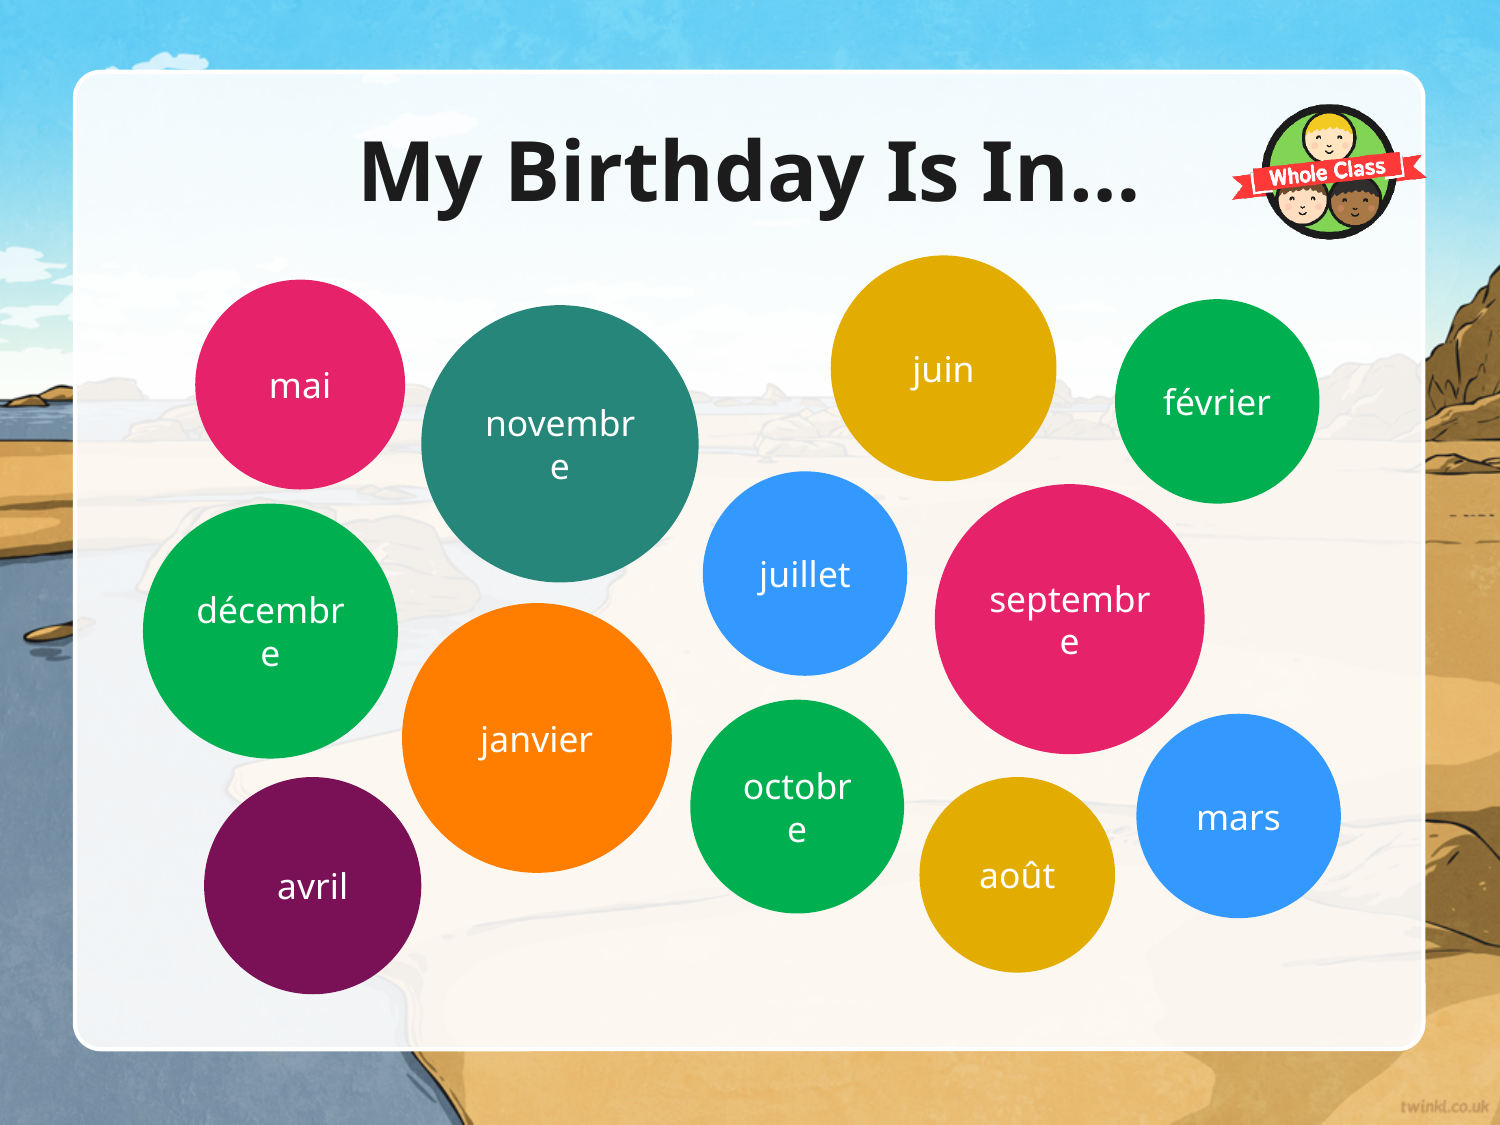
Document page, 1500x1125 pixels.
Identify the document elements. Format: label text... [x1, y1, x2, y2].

text_box août [918, 776, 1117, 974]
text_box décembre [141, 502, 399, 760]
text_box juillet [701, 470, 909, 677]
text_box mai [194, 278, 407, 491]
picture [0, 0, 1500, 1125]
text_box septembre [933, 483, 1206, 756]
text_box octobre [689, 698, 906, 915]
text_box avril [203, 776, 423, 996]
title My Birthday Is In… [75, 43, 1424, 306]
text_box mars [1135, 712, 1342, 920]
text_box novembre [420, 304, 700, 584]
text_box février [1113, 298, 1321, 505]
text_box juin [829, 254, 1058, 483]
text_box janvier [401, 602, 673, 874]
